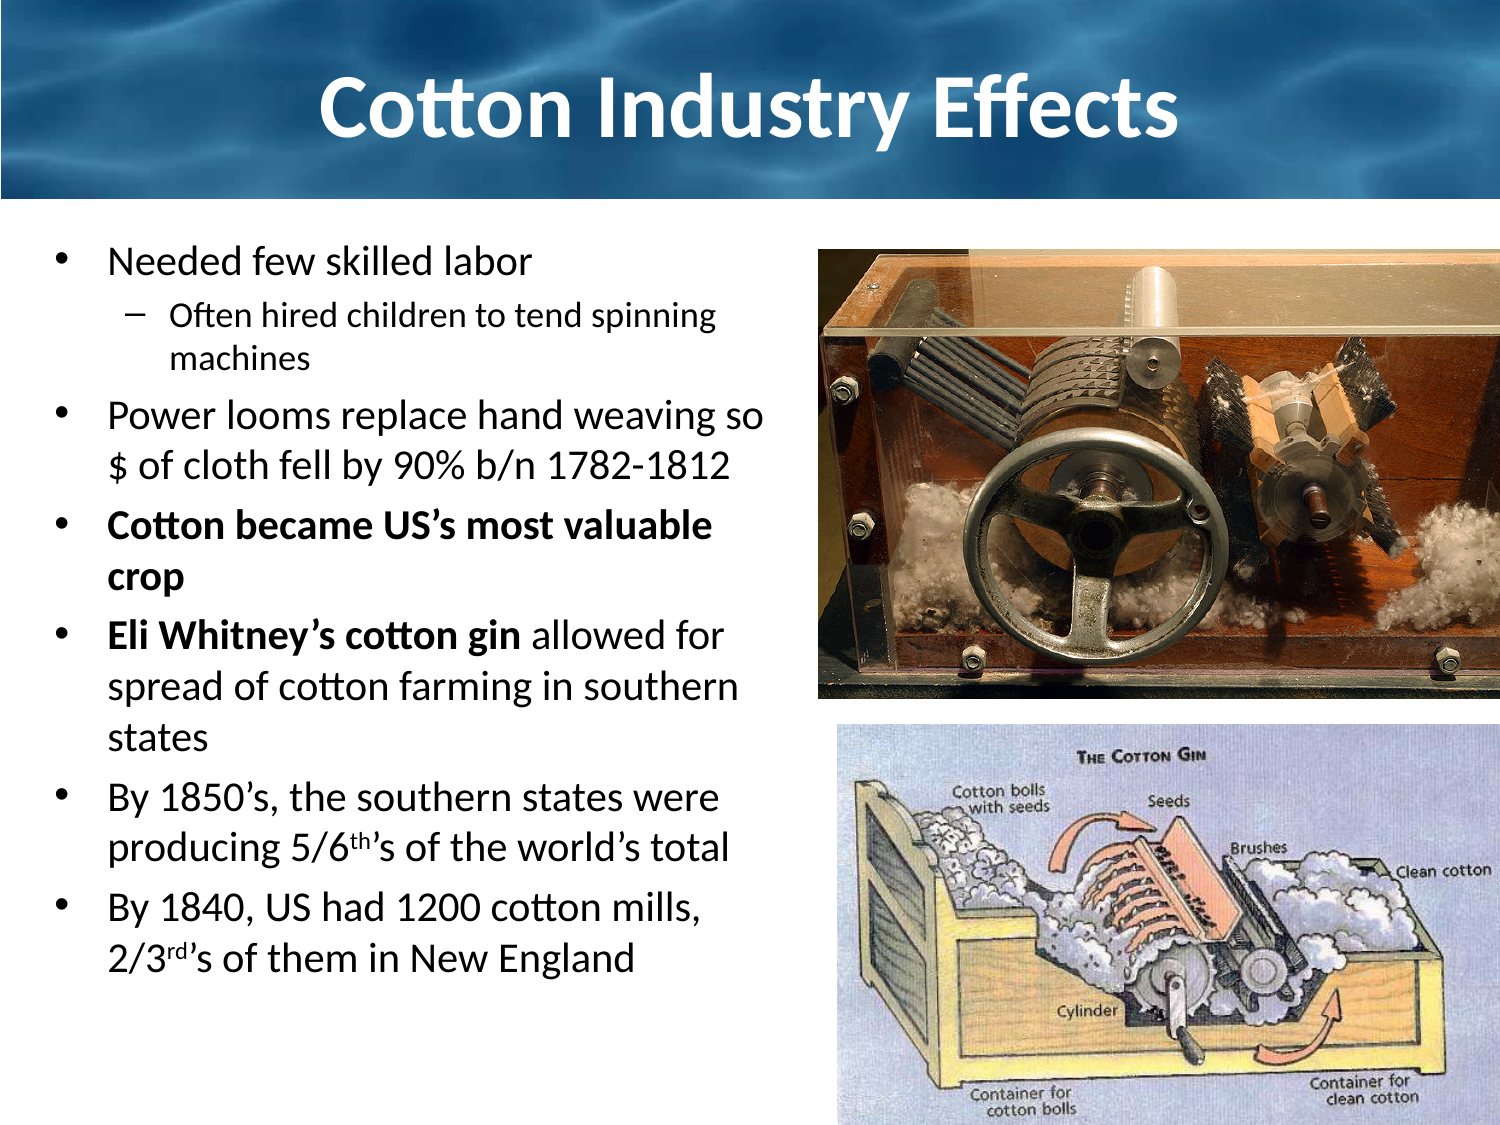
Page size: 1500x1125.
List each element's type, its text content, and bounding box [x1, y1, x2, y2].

list Needed few skilled labor Often hired children to tend spinning machines Power looms replace hand weaving so $ of cloth fell by 90% b/n 1782-1812 Cotton became US’s most valuable crop Eli Whitney’s cotton gin allowed for spread of cotton farming in southern states By 1850’s, the southern states were producing 5/6th’s of the world’s total By 1840, US had 1200 cotton mills, 2/3rd’s of them in New England [39, 224, 788, 1035]
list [818, 249, 1500, 699]
picture [837, 724, 1500, 1125]
picture [1, 0, 1500, 199]
title Cotton Industry Effects [37, 7, 1463, 195]
